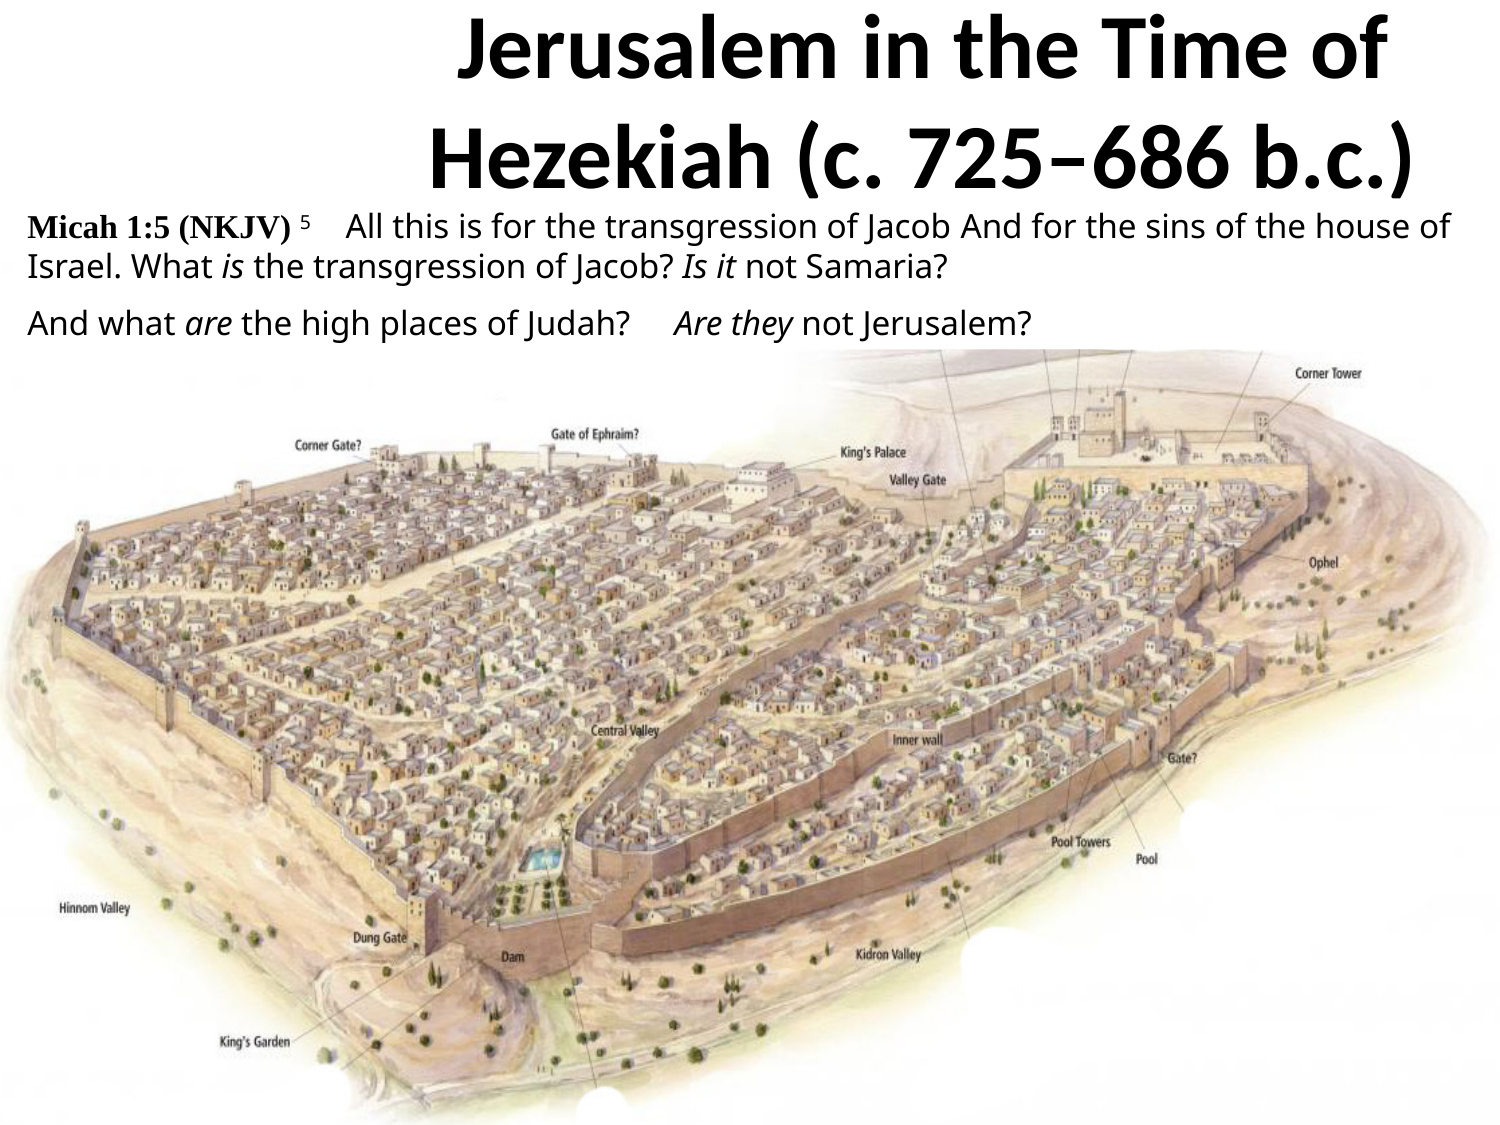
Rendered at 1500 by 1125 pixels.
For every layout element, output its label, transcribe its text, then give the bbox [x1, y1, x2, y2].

picture [0, 199, 1500, 1125]
title Jerusalem in the Time of Hezekiah (c. 725–686 b.c.) [346, 57, 1500, 198]
text_box [0, 0, 1500, 199]
